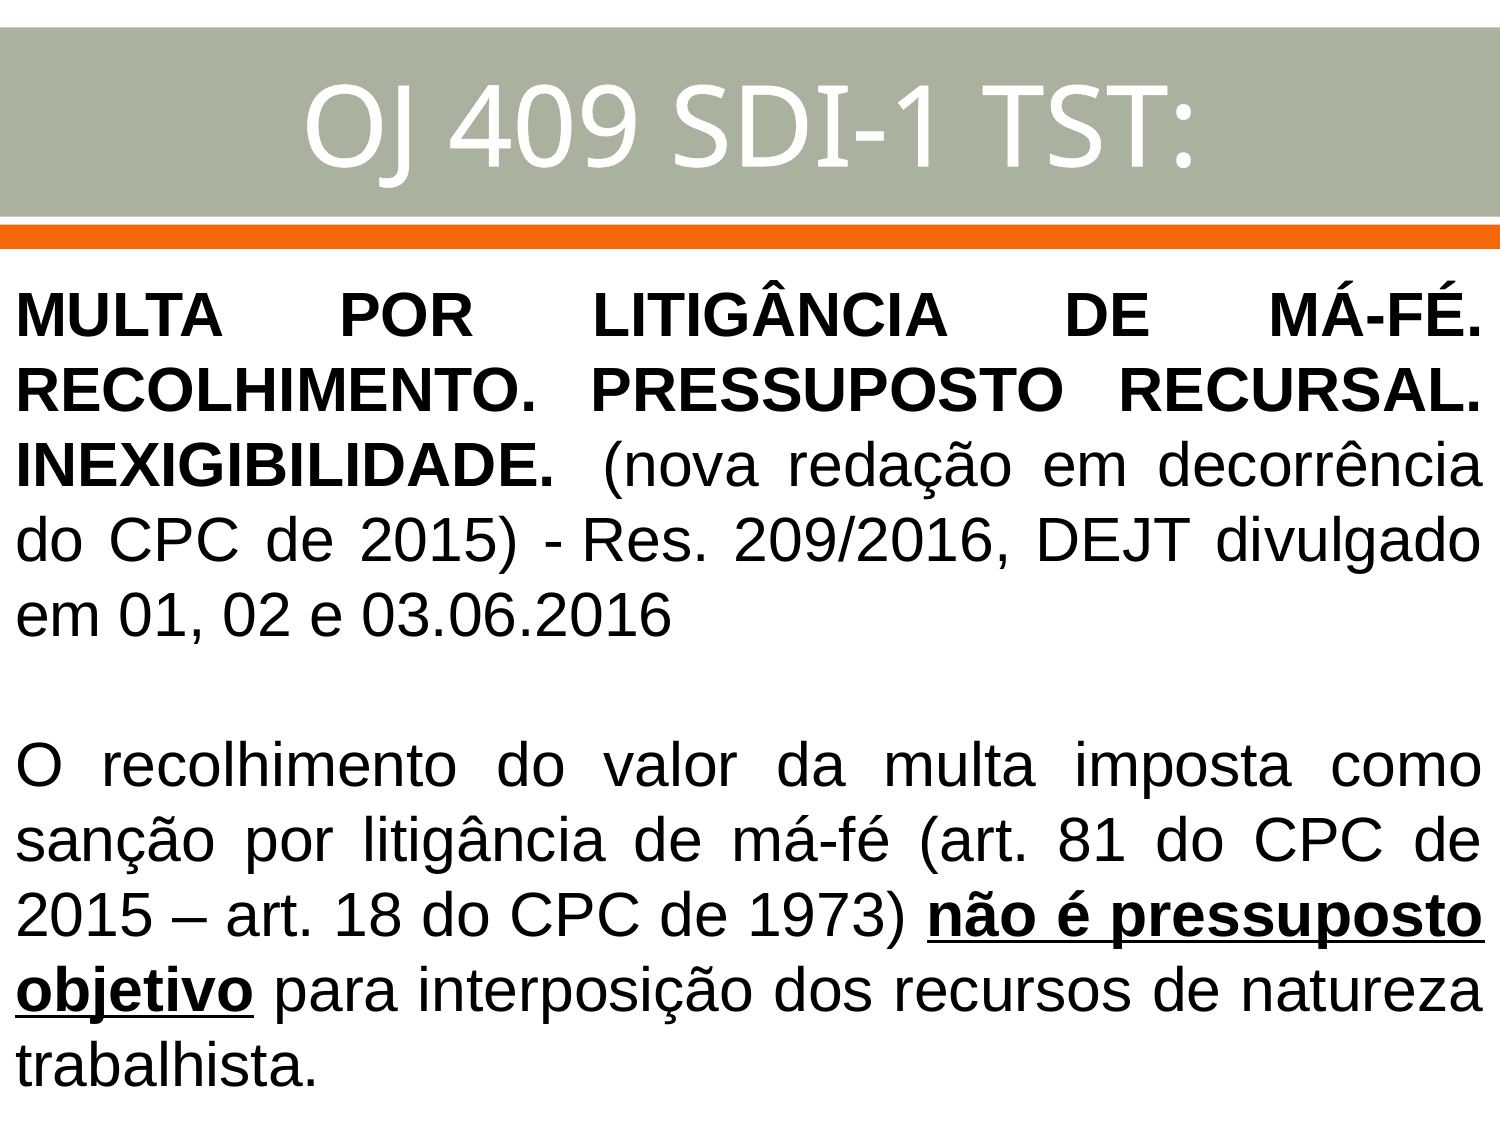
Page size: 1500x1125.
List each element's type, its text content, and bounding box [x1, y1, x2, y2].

list MULTA POR LITIGÂNCIA DE MÁ-FÉ. RECOLHIMENTO. PRESSUPOSTO RECURSAL. INEXIGIBILIDADE. (nova redação em decorrência do CPC de 2015) - Res. 209/2016, DEJT divulgado em 01, 02 e 03.06.2016 O recolhimento do valor da multa imposta como sanção por litigância de má-fé (art. 81 do CPC de 2015 – art. 18 do CPC de 1973) não é pressuposto objetivo para interposição dos recursos de natureza trabalhista. [0, 266, 1500, 1106]
title OJ 409 SDI-1 TST: [0, 29, 1500, 213]
